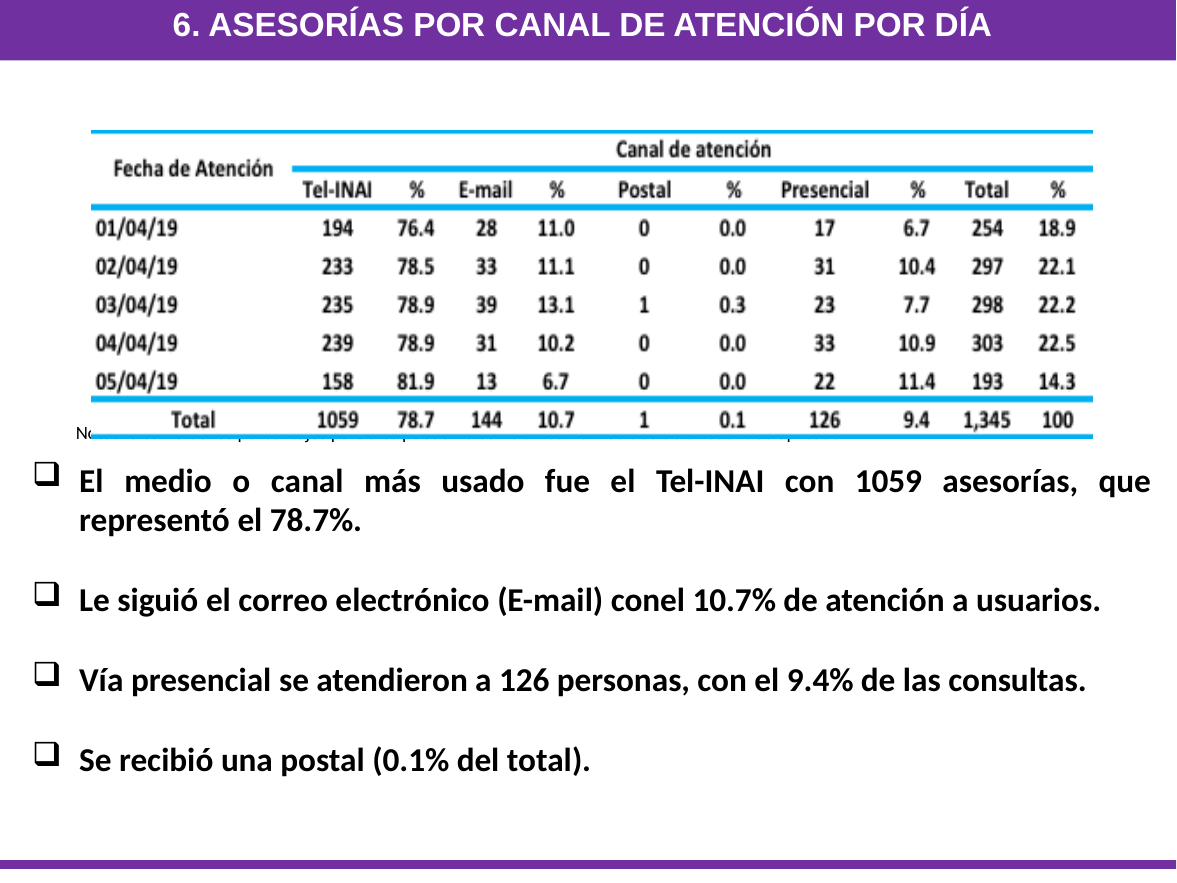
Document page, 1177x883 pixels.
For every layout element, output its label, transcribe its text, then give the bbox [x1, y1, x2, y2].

text_box 6. Asesorías por canal de atención por día [0, 0, 1167, 51]
text_box El medio o canal más usado fue el Tel-INAI con 1059 asesorías, que representó el 78.7%. Le siguió el correo electrónico (E-mail) conel 10.7% de atención a usuarios. Vía presencial se atendieron a 126 personas, con el 9.4% de las consultas. Se recibió una postal (0.1% del total). [17, 451, 1168, 826]
picture [90, 211, 1093, 396]
picture [90, 134, 1093, 204]
text_box Nota: La suma de los porcentajes parciales puede no coincidir con el 100 debido a redondeo aplicado [61, 413, 870, 451]
picture [90, 402, 1093, 434]
